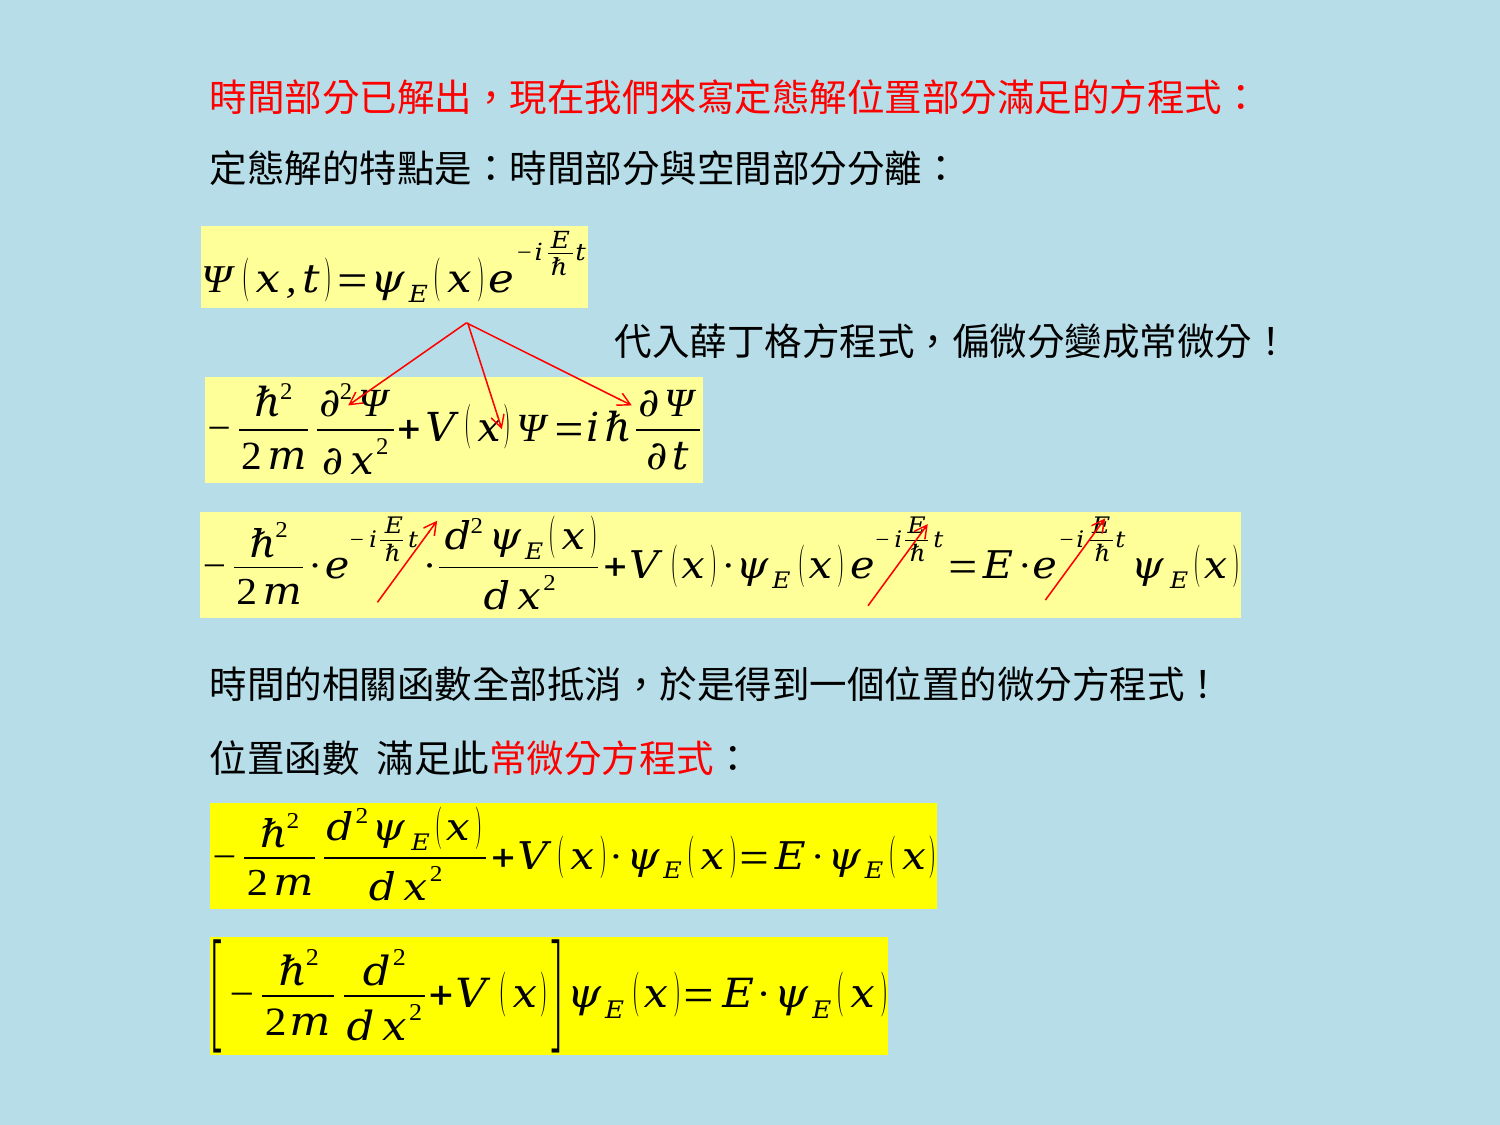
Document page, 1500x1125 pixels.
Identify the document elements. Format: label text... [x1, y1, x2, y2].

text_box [867, 523, 928, 606]
text_box 代入薛丁格方程式，偏微分變成常微分！ [599, 310, 1305, 371]
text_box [1045, 518, 1106, 601]
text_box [347, 322, 467, 406]
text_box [467, 322, 632, 406]
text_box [471, 358, 539, 394]
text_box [377, 520, 438, 603]
text_box 時間的相關函數全部抵消，於是得到一個位置的微分方程式！ [194, 653, 1365, 714]
text_box 定態解的特點是：時間部分與空間部分分離： [194, 137, 1156, 198]
